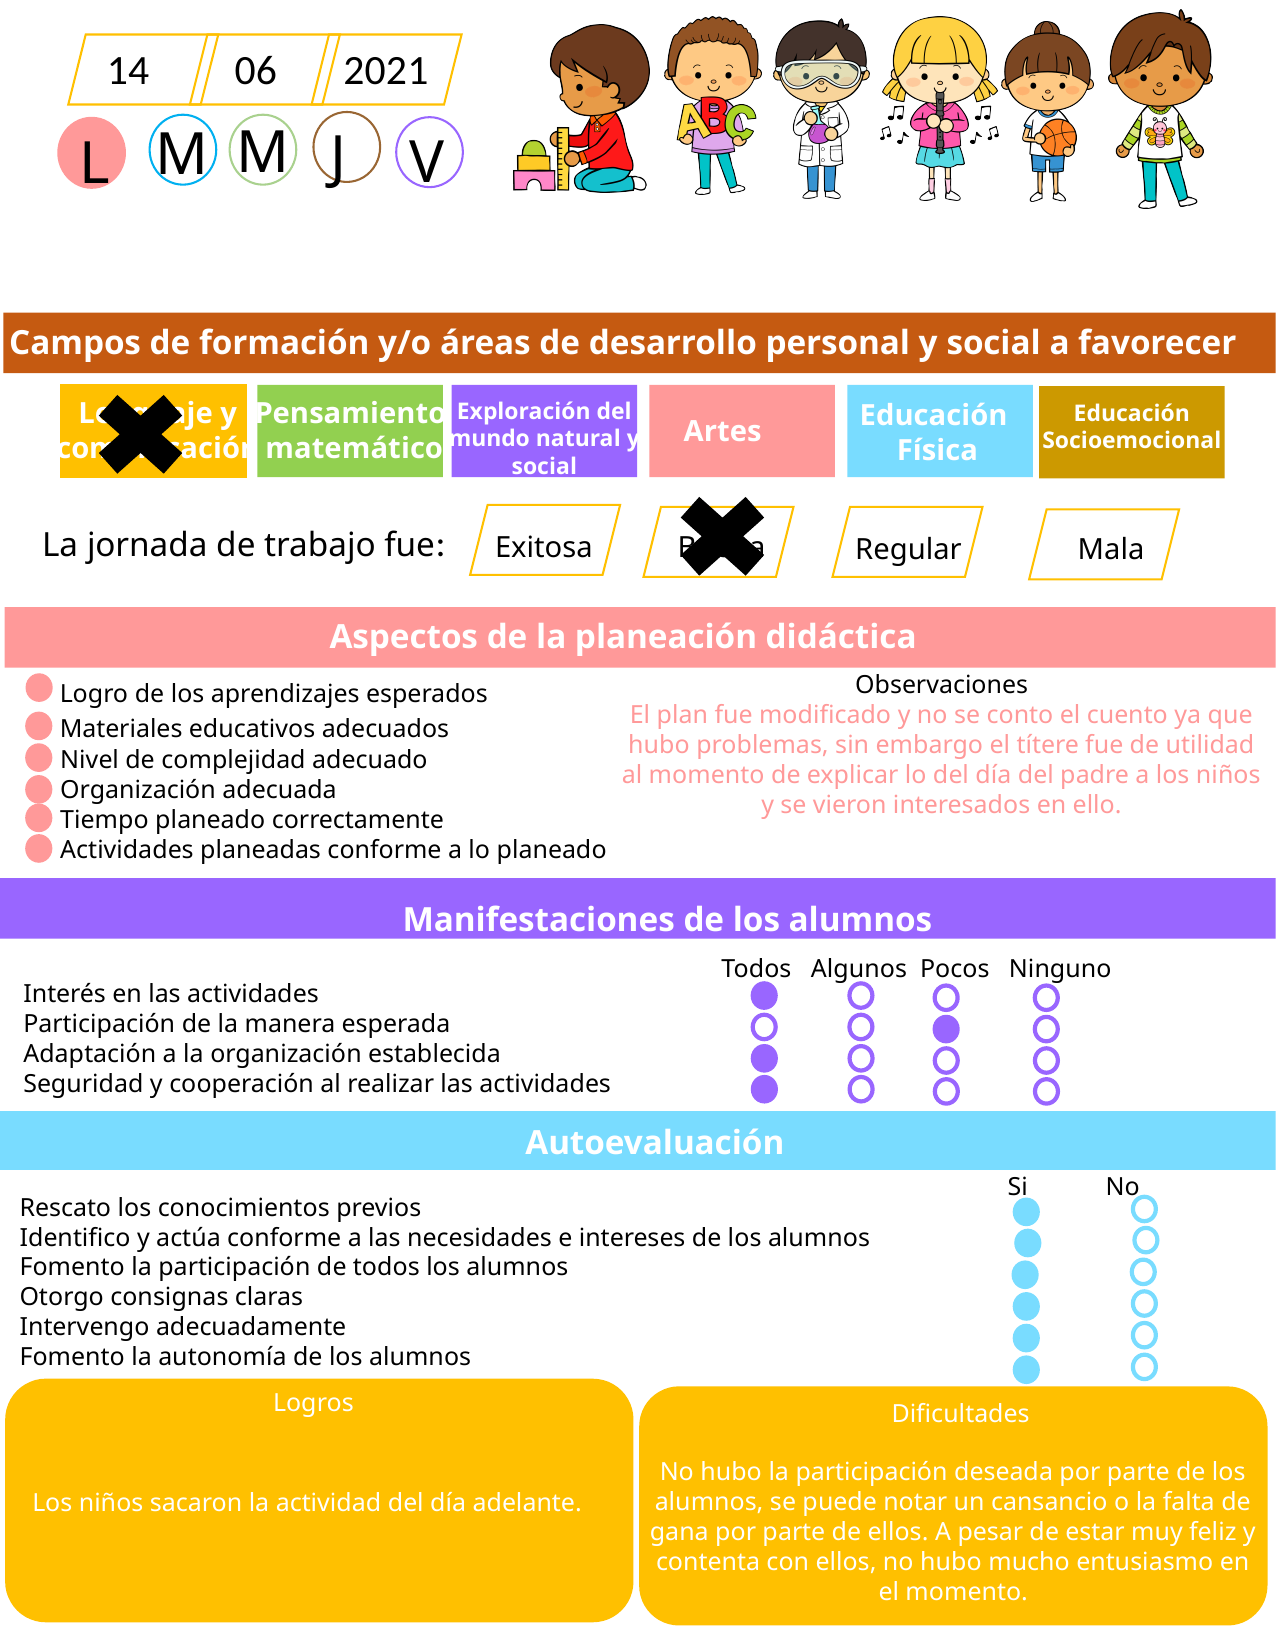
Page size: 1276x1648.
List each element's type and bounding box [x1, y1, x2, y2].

text_box [0, 16, 1276, 1626]
picture [1108, 9, 1213, 209]
